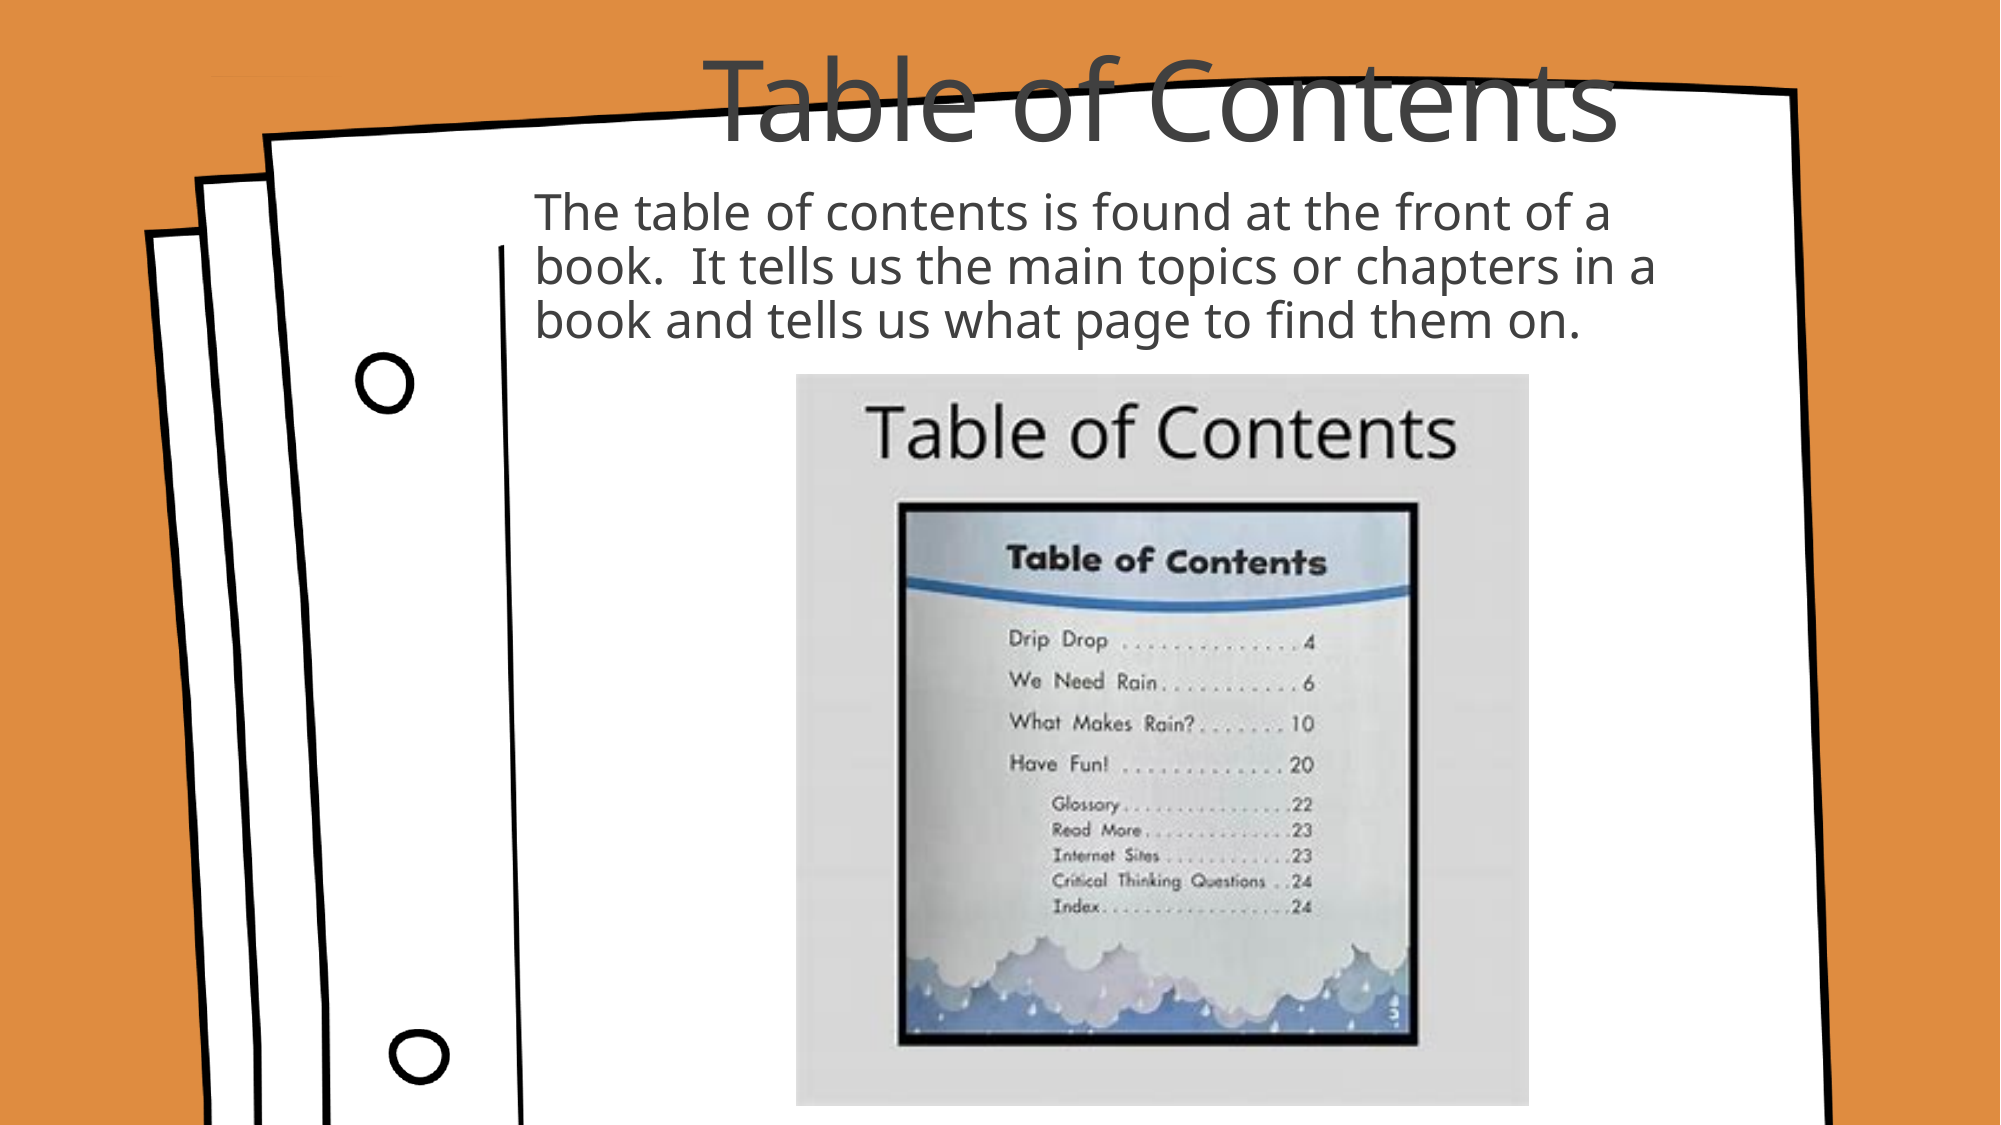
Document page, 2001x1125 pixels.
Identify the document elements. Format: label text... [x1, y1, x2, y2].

list The table of contents is found at the front of a book. It tells us the main topics or chapters in a book and tells us what page to find them on. [519, 179, 1766, 1048]
title Table of Contents [600, 36, 1725, 179]
picture [144, 76, 1855, 1125]
